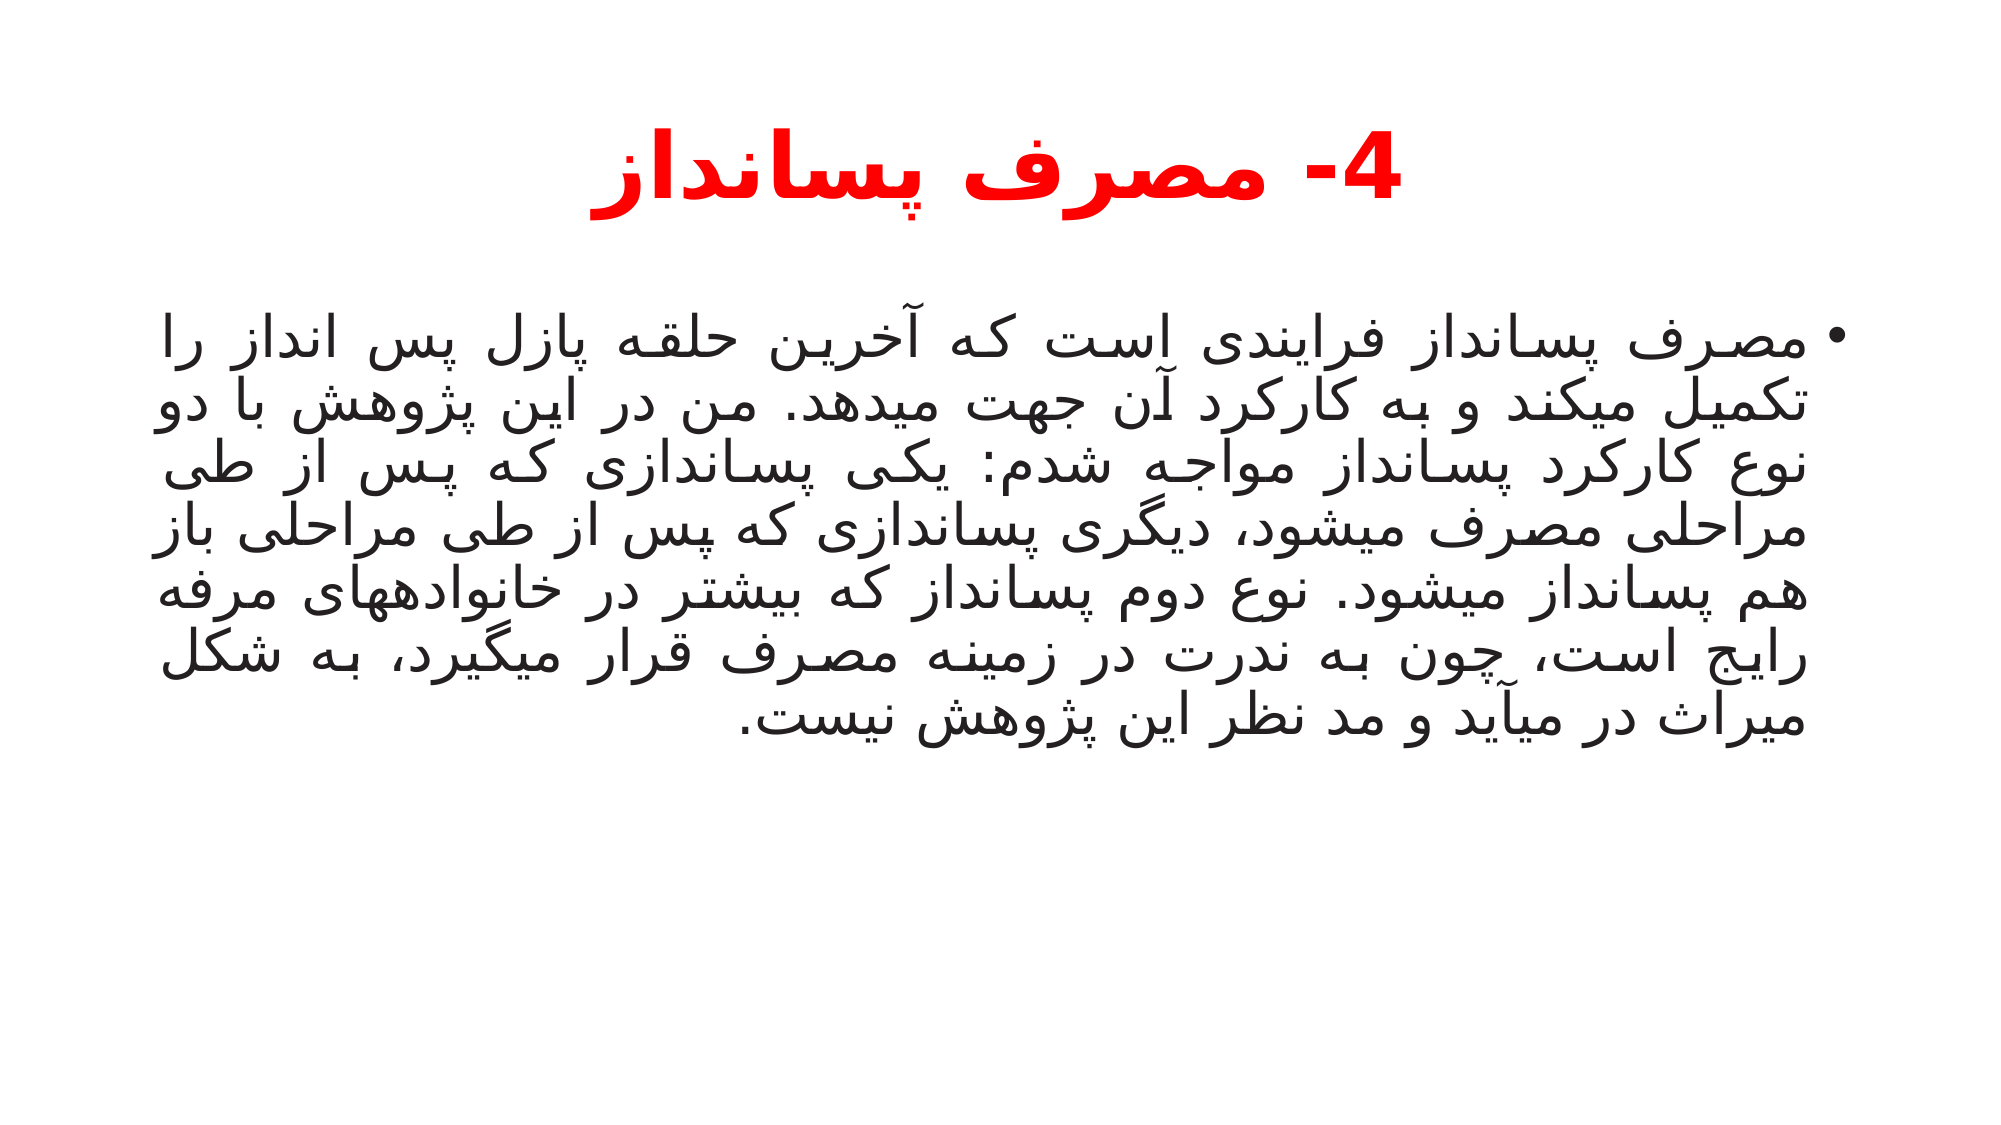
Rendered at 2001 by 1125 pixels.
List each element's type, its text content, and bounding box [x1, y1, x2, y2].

title 4- مصرف پسانداز [137, 59, 1863, 278]
list مصرف پسانداز فرایندی است که آخرین حلقه پازل پس انداز را تکمیل میکند و به کارکرد آن جهت میدهد. من در این پژوهش با دو نوع کارکرد پسانداز مواجه شدم: یکی پساندازی که پس از طی مراحلی مصرف میشود، دیگری پساندازی که پس از طی مراحلی باز هم پسانداز میشود. نوع دوم پسانداز که بیشتر در خانوادههای مرفه رایج است، چون به ندرت در زمینه مصرف قرار میگیرد، به شکل میراث در میآید و مد نظر این پژوهش نیست. [137, 299, 1863, 1014]
